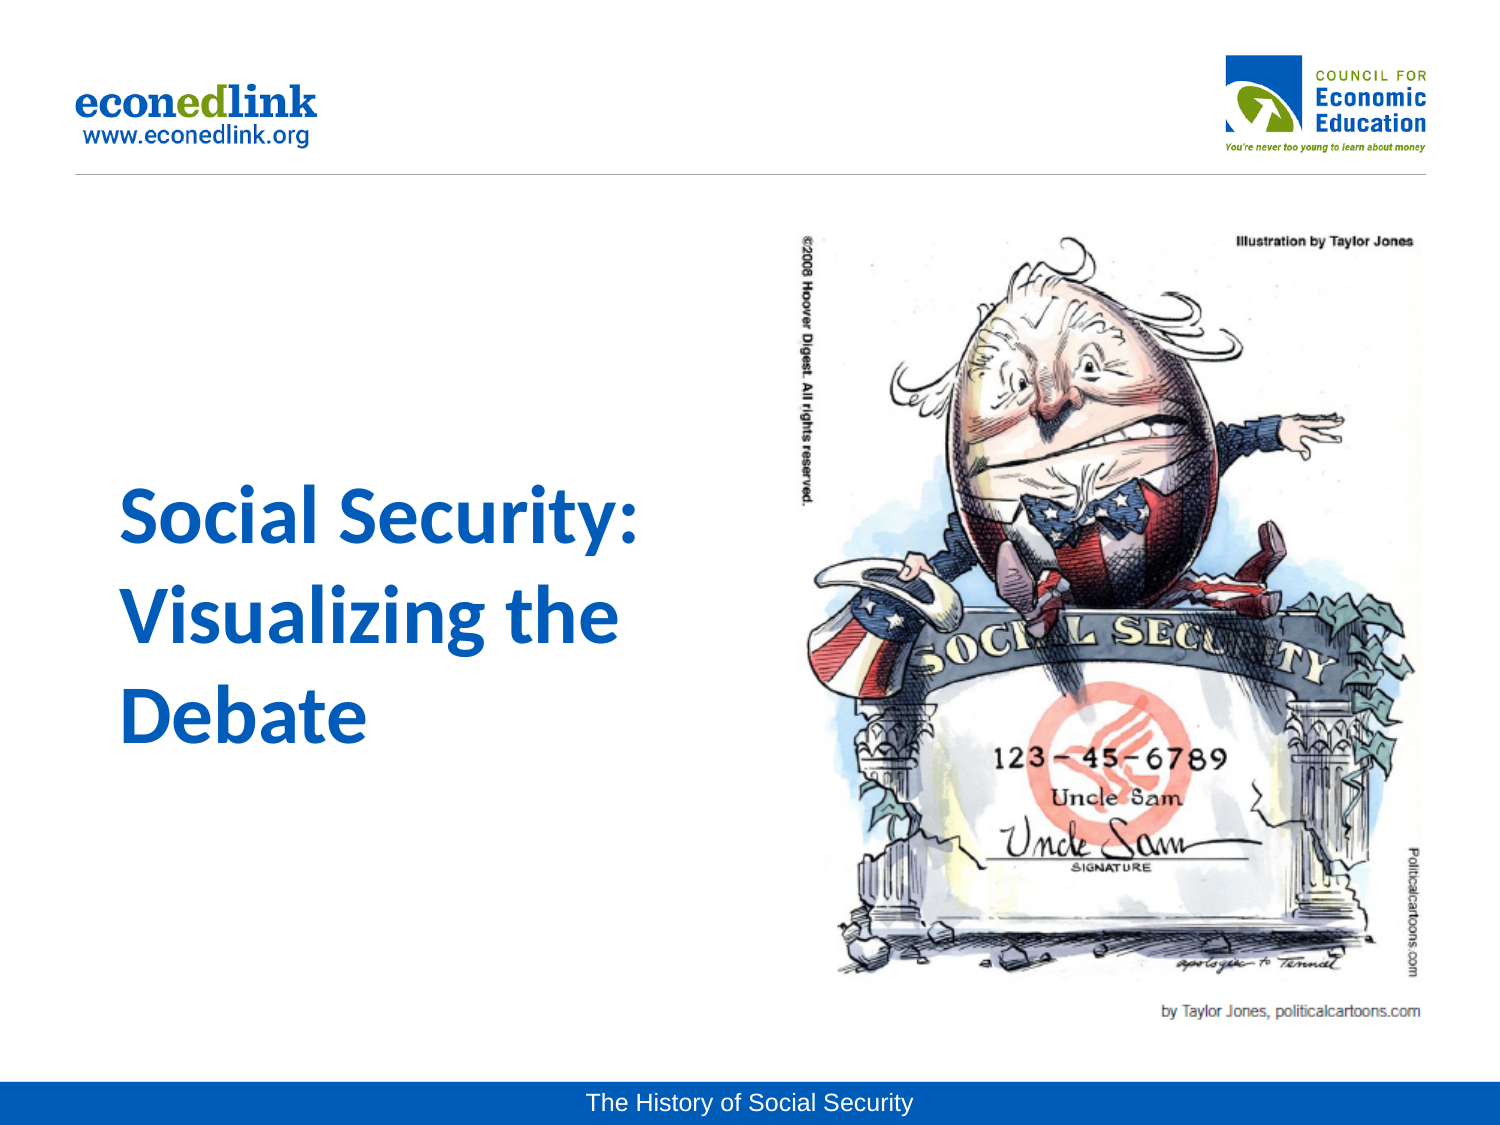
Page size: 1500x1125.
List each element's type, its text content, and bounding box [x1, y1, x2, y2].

picture [0, 0, 1500, 1125]
title Social Security: Visualizing the Debate [104, 187, 730, 1033]
